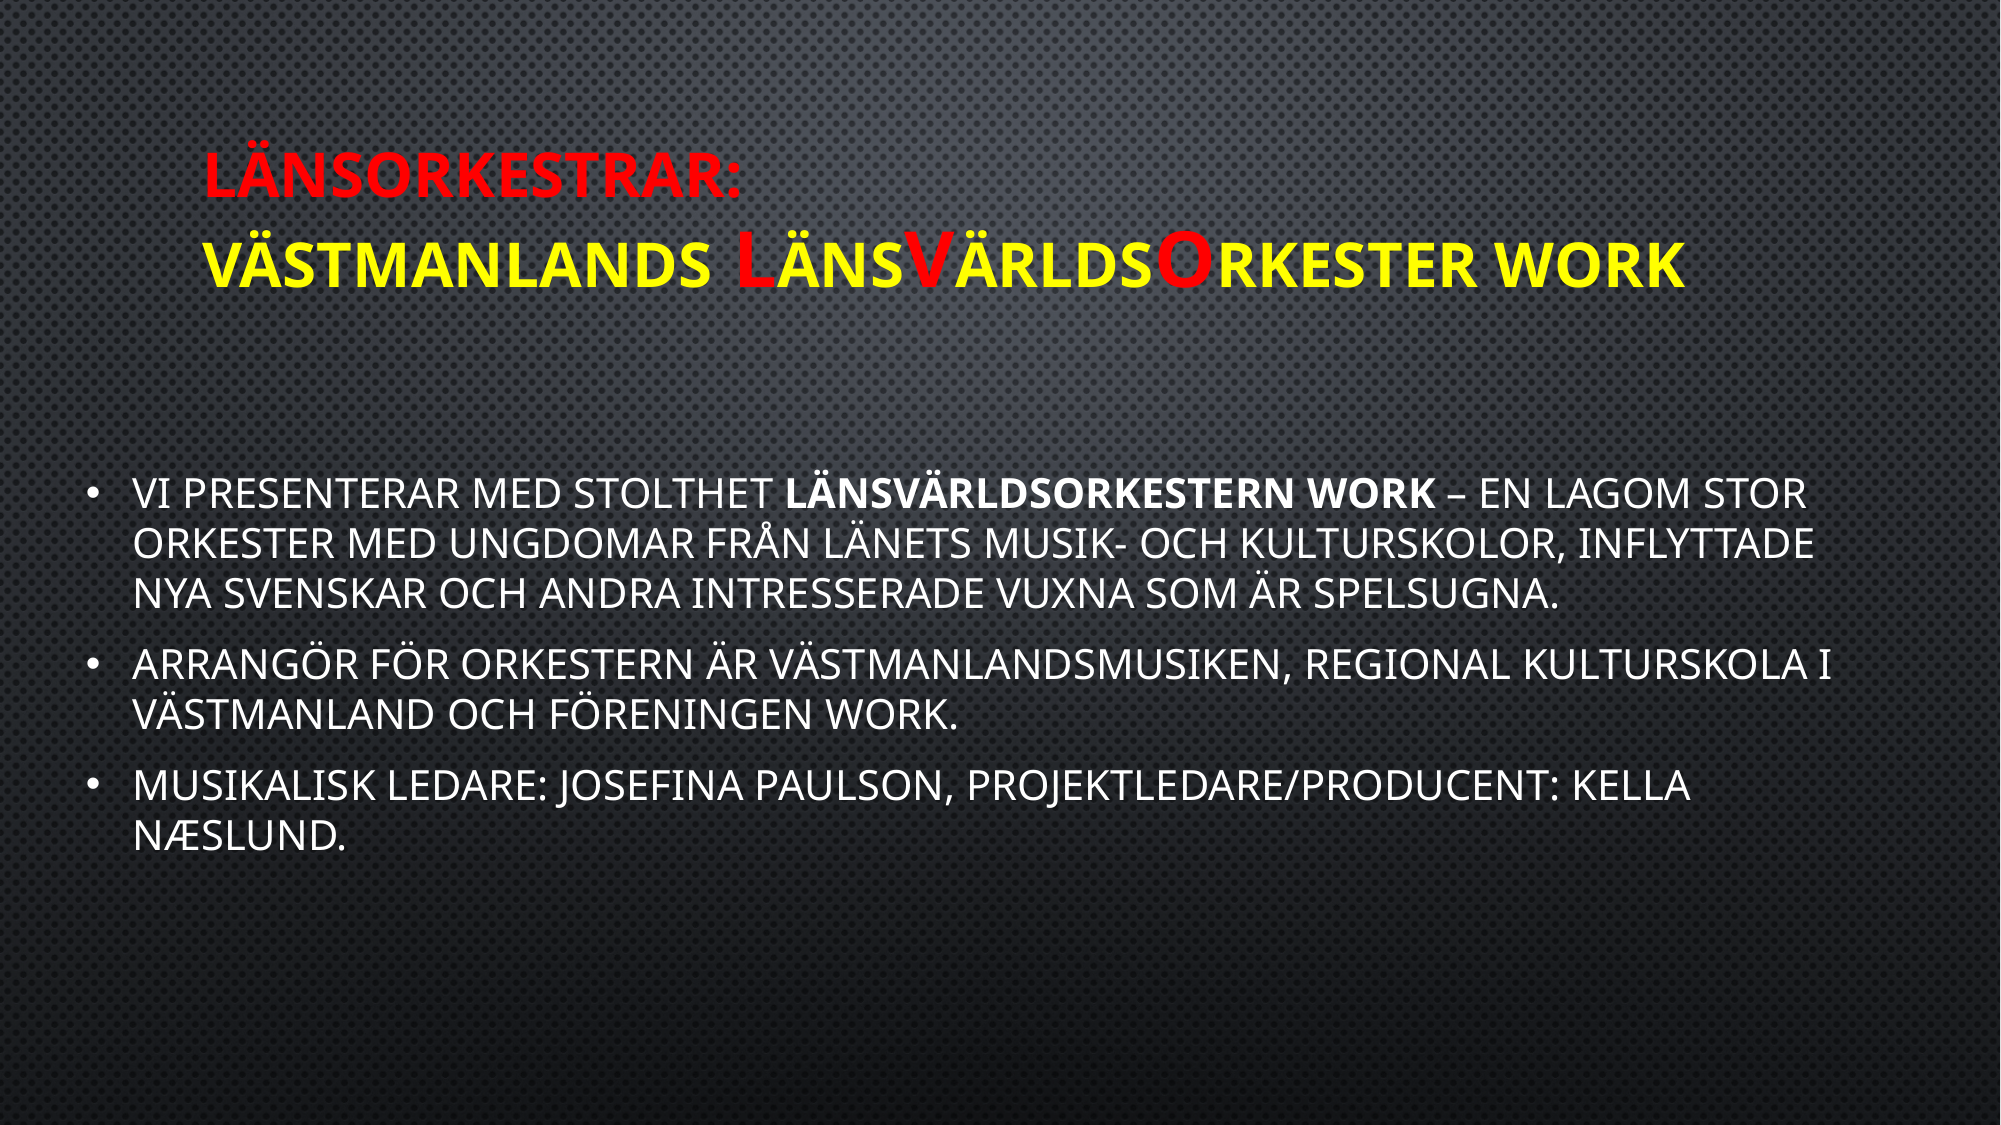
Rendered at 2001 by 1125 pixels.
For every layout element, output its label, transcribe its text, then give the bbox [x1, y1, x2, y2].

list Vi presenterar med stolthet LänsVärldsOrkestern Work – En lagom stor orkester med ungdomar från länets musik- och kulturskolor, inflyttade nya svenskar och andra intresserade vuxna som är spelsugna. Arrangör för orkestern är Västmanlandsmusiken, Regional Kulturskola i Västmanland och föreningen Work. Musikalisk ledare: Josefina Paulson, projektledare/producent: Kella Næslund. [70, 287, 1916, 1038]
title Länsorkestrar: Västmanlands LänsVärldsOrkester Work [187, 99, 1813, 287]
